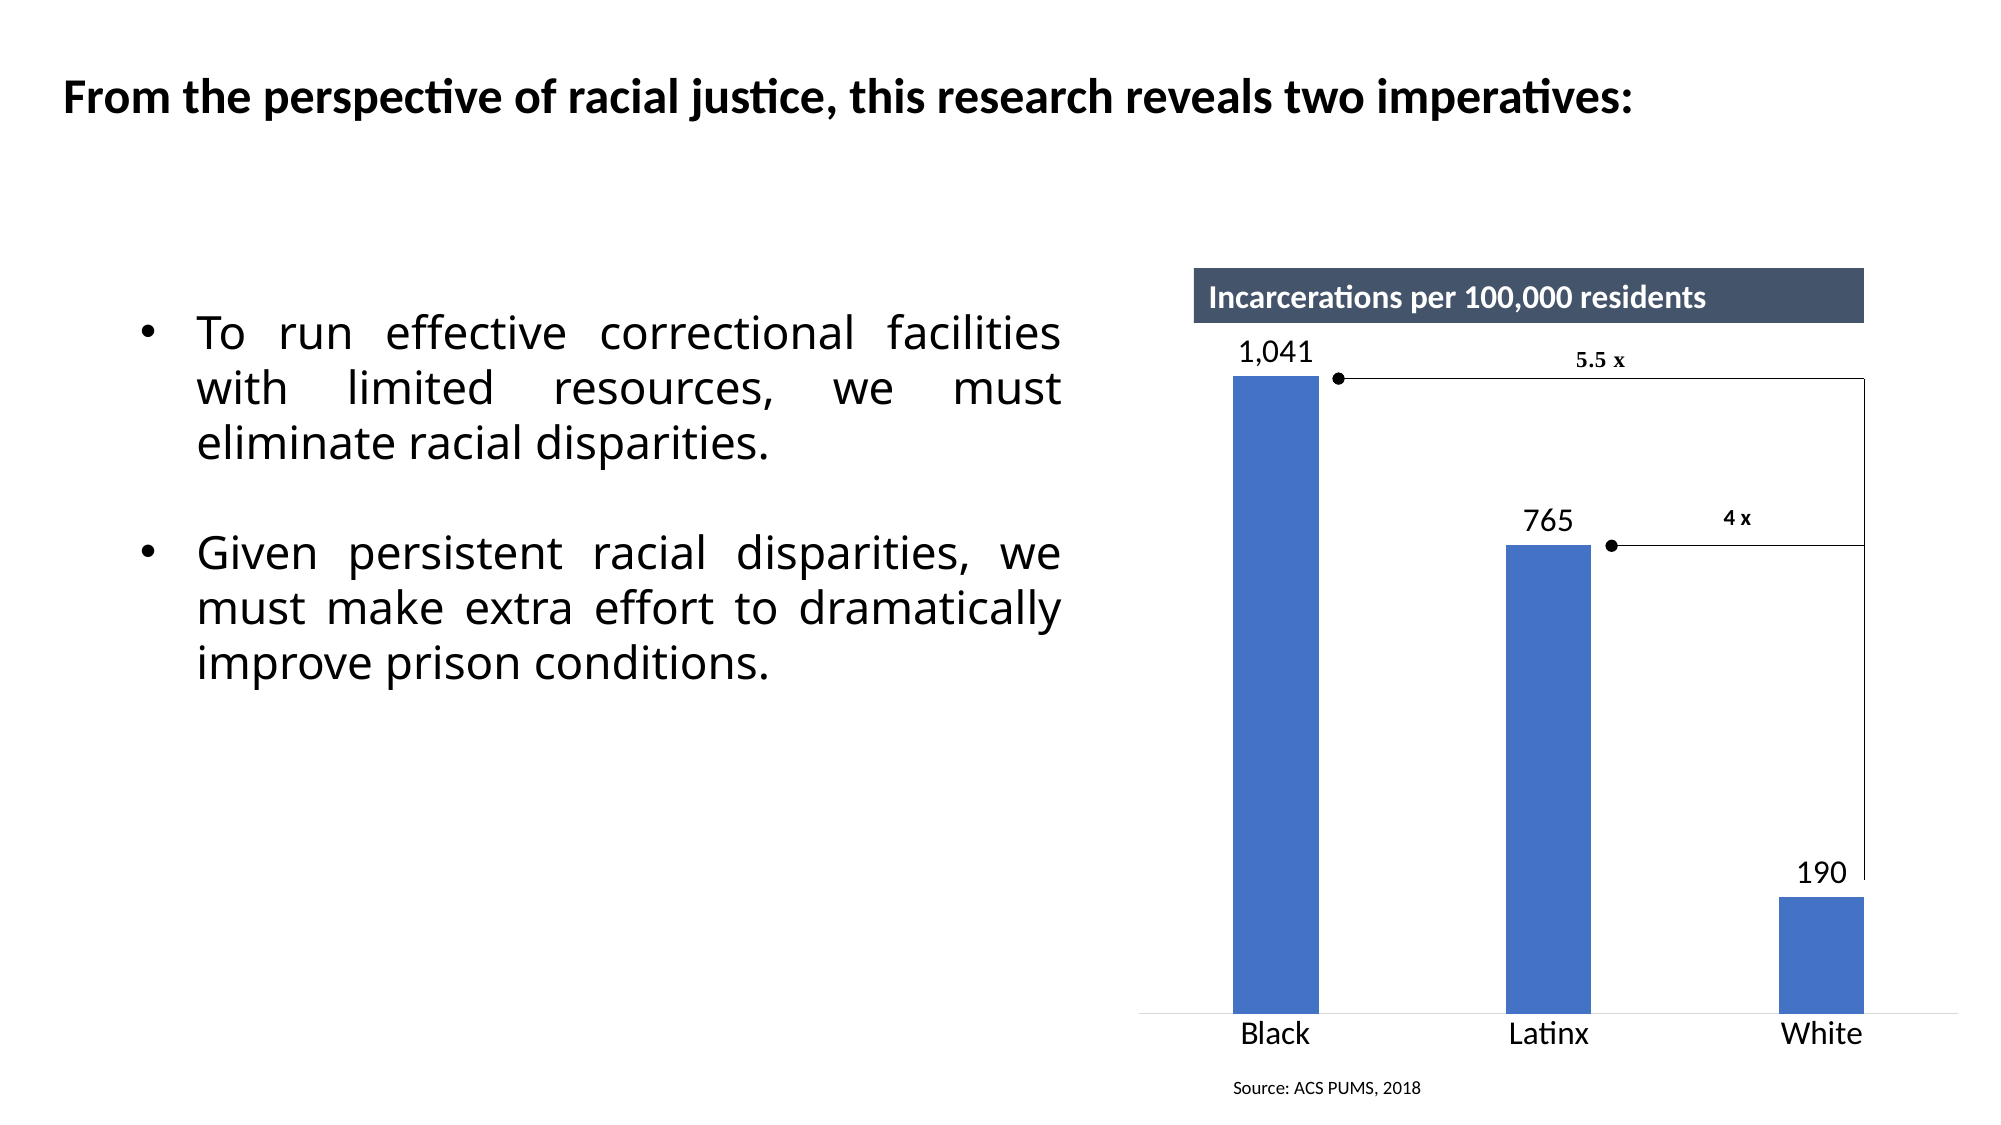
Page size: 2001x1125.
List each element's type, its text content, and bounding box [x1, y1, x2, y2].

text_box From the perspective of racial justice, this research reveals two imperatives: [48, 56, 1900, 204]
chart [1122, 262, 1975, 1069]
text_box Source: ACS PUMS, 2018 [1218, 1069, 1436, 1106]
text_box To run effective correctional facilities with limited resources, we must eliminate racial disparities. Given persistent racial disparities, we must make extra effort to dramatically improve prison conditions. [125, 295, 1078, 751]
